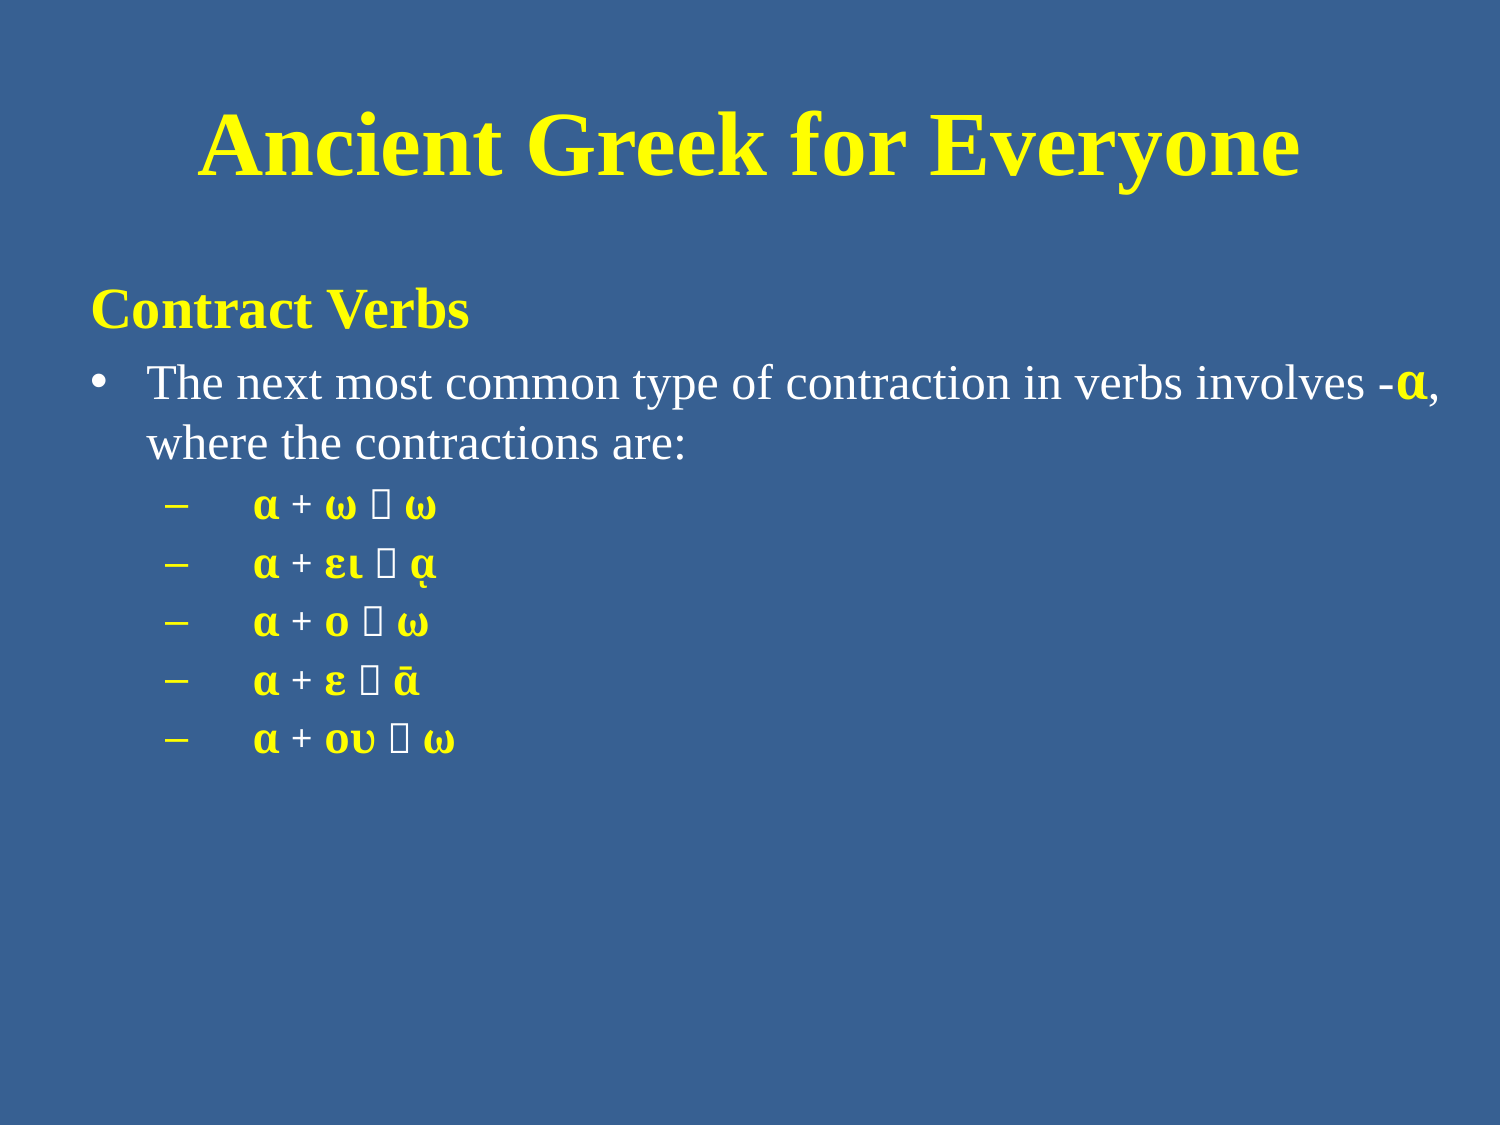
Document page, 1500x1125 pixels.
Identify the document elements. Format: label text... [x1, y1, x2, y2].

title Ancient Greek for Everyone [75, 45, 1425, 233]
list Contract Verbs The next most common type of contraction in verbs involves -α, where the contractions are: α + ω  ω α + ει  ᾳ α + ο  ω α + ε  ᾱ α + ου  ω [75, 262, 1475, 1063]
